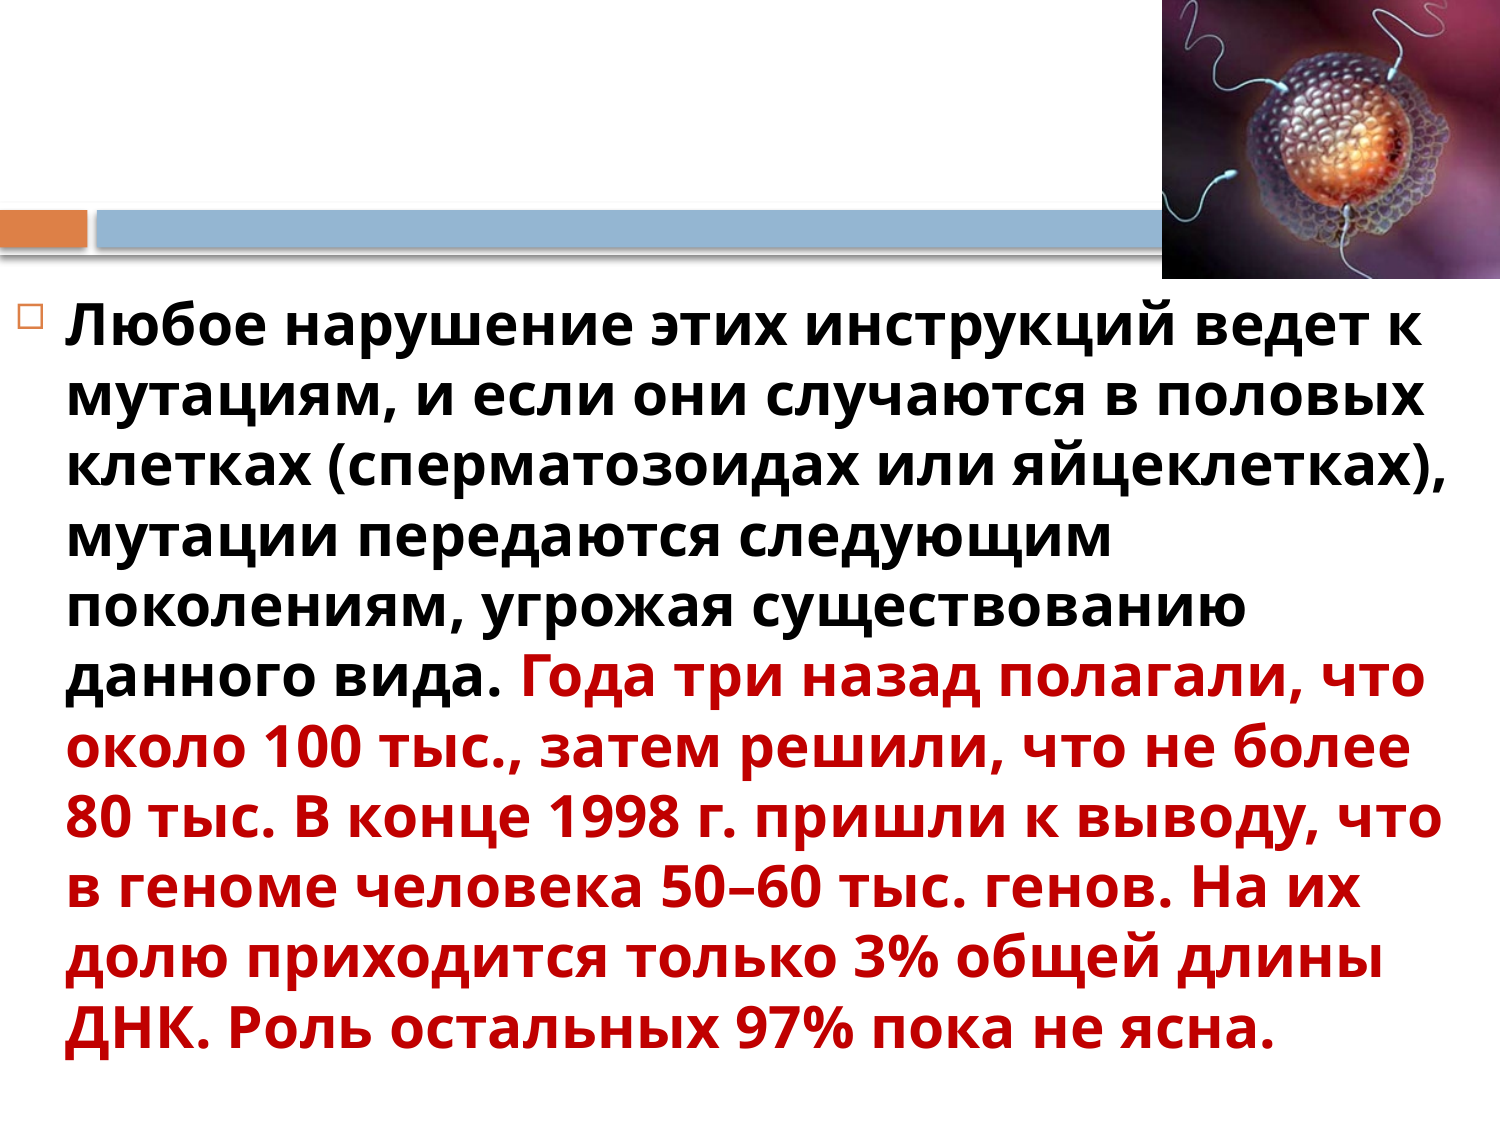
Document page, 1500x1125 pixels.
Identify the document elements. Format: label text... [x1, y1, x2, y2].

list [1161, 0, 1500, 280]
list Любое нарушение этих инструкций ведет к мутациям, и если они случаются в половых клетках (сперматозоидах или яйцеклетках), мутации передаются следующим поколениям, угрожая существованию данного вида. Года три назад полагали, что около 100 тыс., затем решили, что не более 80 тыс. В конце 1998 г. пришли к выводу, что в геноме человека 50–60 тыс. генов. На их долю приходится только 3% общей длины ДНК. Роль остальных 97% пока не ясна. [0, 278, 1500, 1125]
